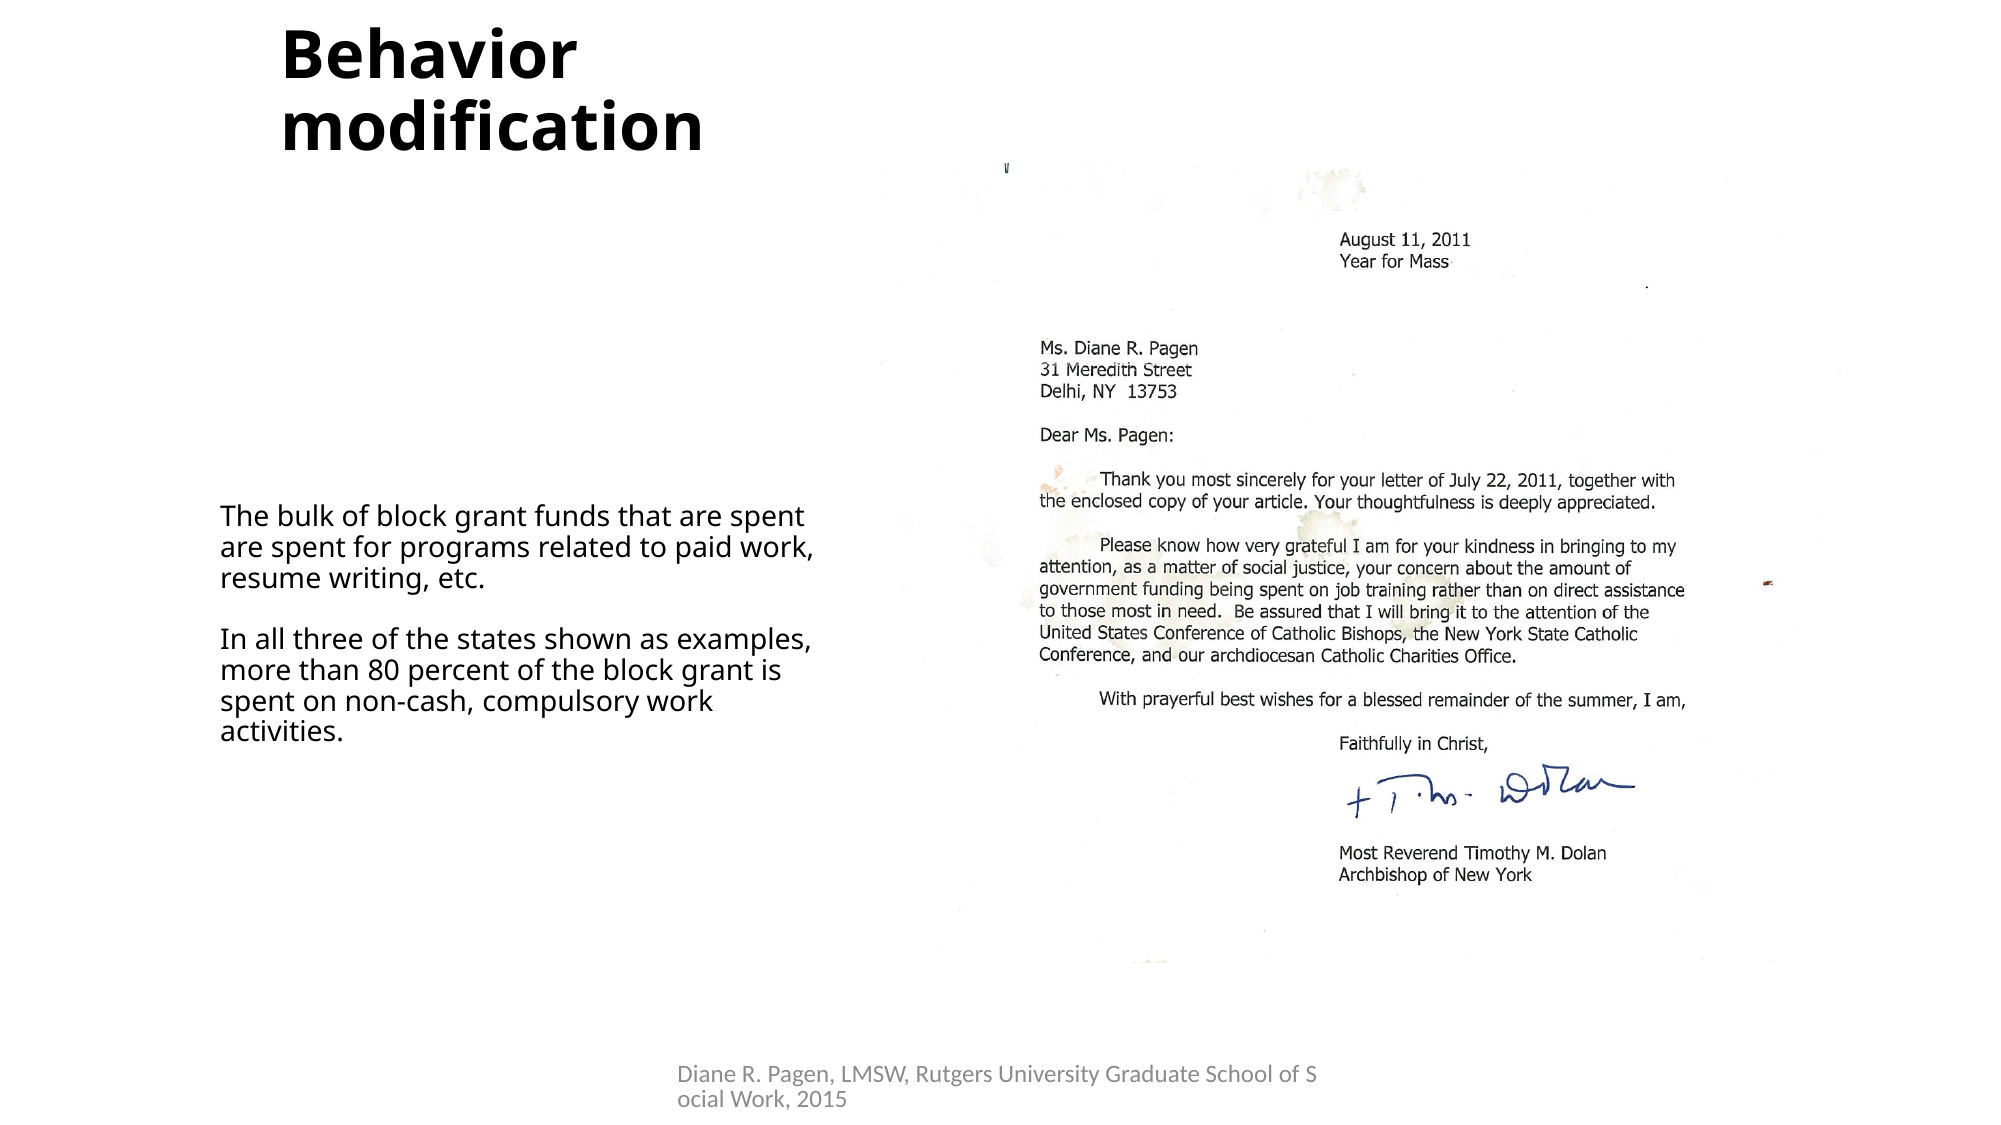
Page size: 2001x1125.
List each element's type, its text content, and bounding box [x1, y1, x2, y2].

text_box Behavior modification [265, 23, 911, 286]
list [137, 624, 783, 963]
title The bulk of block grant funds that are spent are spent for programs related to paid work, resume writing, etc. In all three of the states shown as examples, more than 80 percent of the block grant is spent on non-cash, compulsory work activities. [205, 493, 851, 756]
footer Diane R. Pagen, LMSW, Rutgers University Graduate School of Social Work, 2015 [662, 1042, 1338, 1103]
picture [863, 163, 1876, 963]
